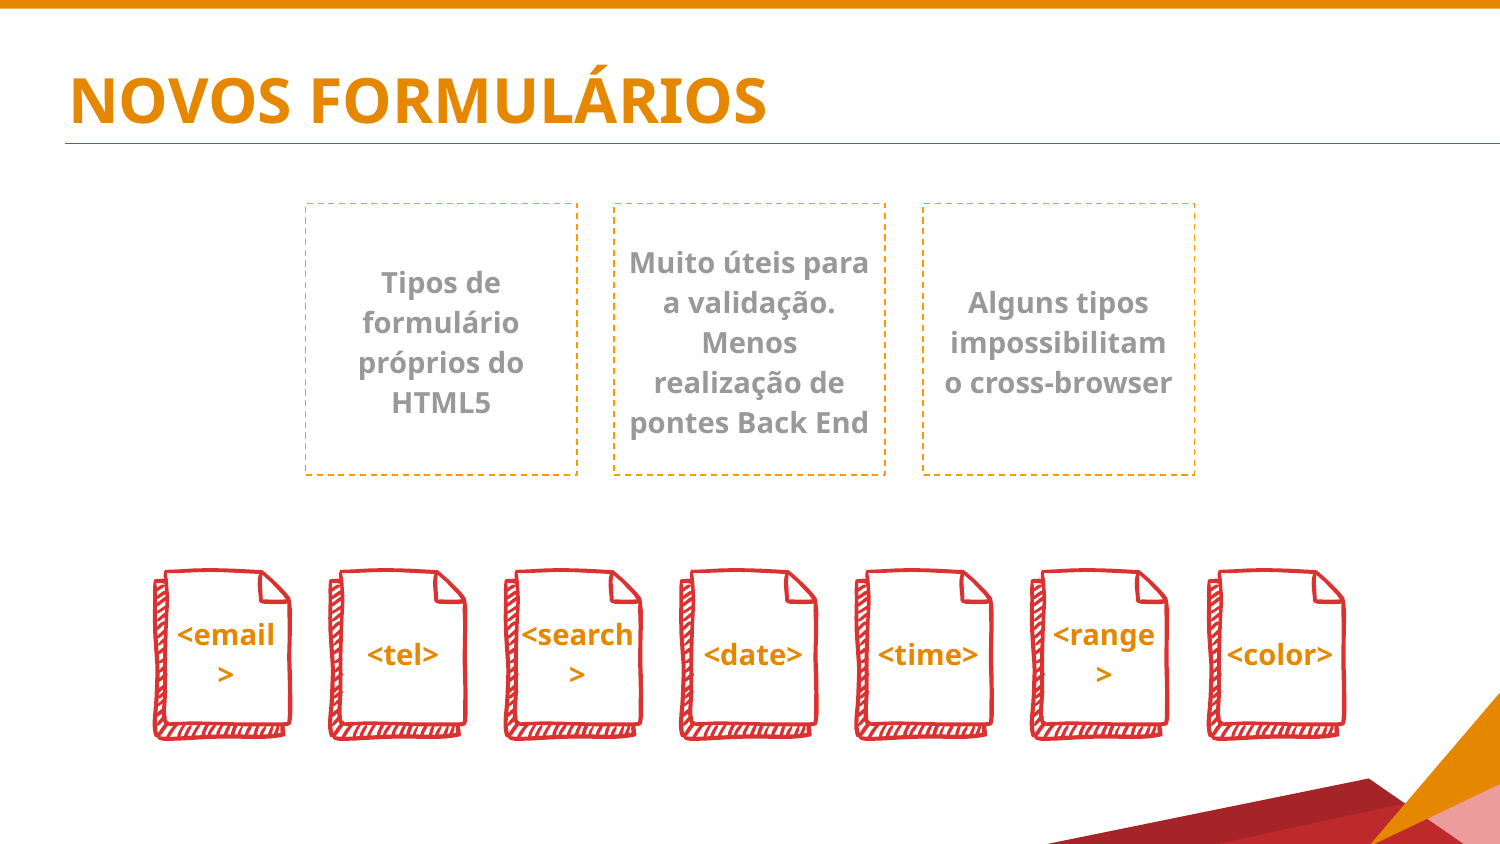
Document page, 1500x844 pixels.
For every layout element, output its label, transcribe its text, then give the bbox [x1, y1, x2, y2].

text_box [503, 699, 644, 741]
text_box <tel> [315, 604, 491, 699]
text_box <date> [683, 604, 824, 699]
text_box [503, 568, 643, 604]
text_box <time> [850, 604, 1007, 699]
text_box <search> [502, 604, 653, 699]
text_box [1029, 568, 1170, 741]
text_box <email> [156, 604, 296, 699]
text_box [152, 568, 293, 741]
text_box Muito úteis para a validação. Menos realização de pontes Back End [613, 203, 886, 475]
text_box Tipos de formulário próprios do HTML5 [305, 203, 577, 475]
text_box [854, 699, 994, 741]
text_box <range> [1034, 604, 1174, 699]
text_box <color> [1210, 604, 1350, 699]
title NOVOS FORMULÁRIOS [53, 46, 1300, 192]
text_box [328, 568, 467, 604]
text_box [678, 568, 819, 741]
text_box [1206, 568, 1347, 741]
text_box [328, 699, 468, 741]
text_box Alguns tipos impossibilitam o cross-browser [922, 203, 1195, 475]
text_box [854, 568, 993, 604]
